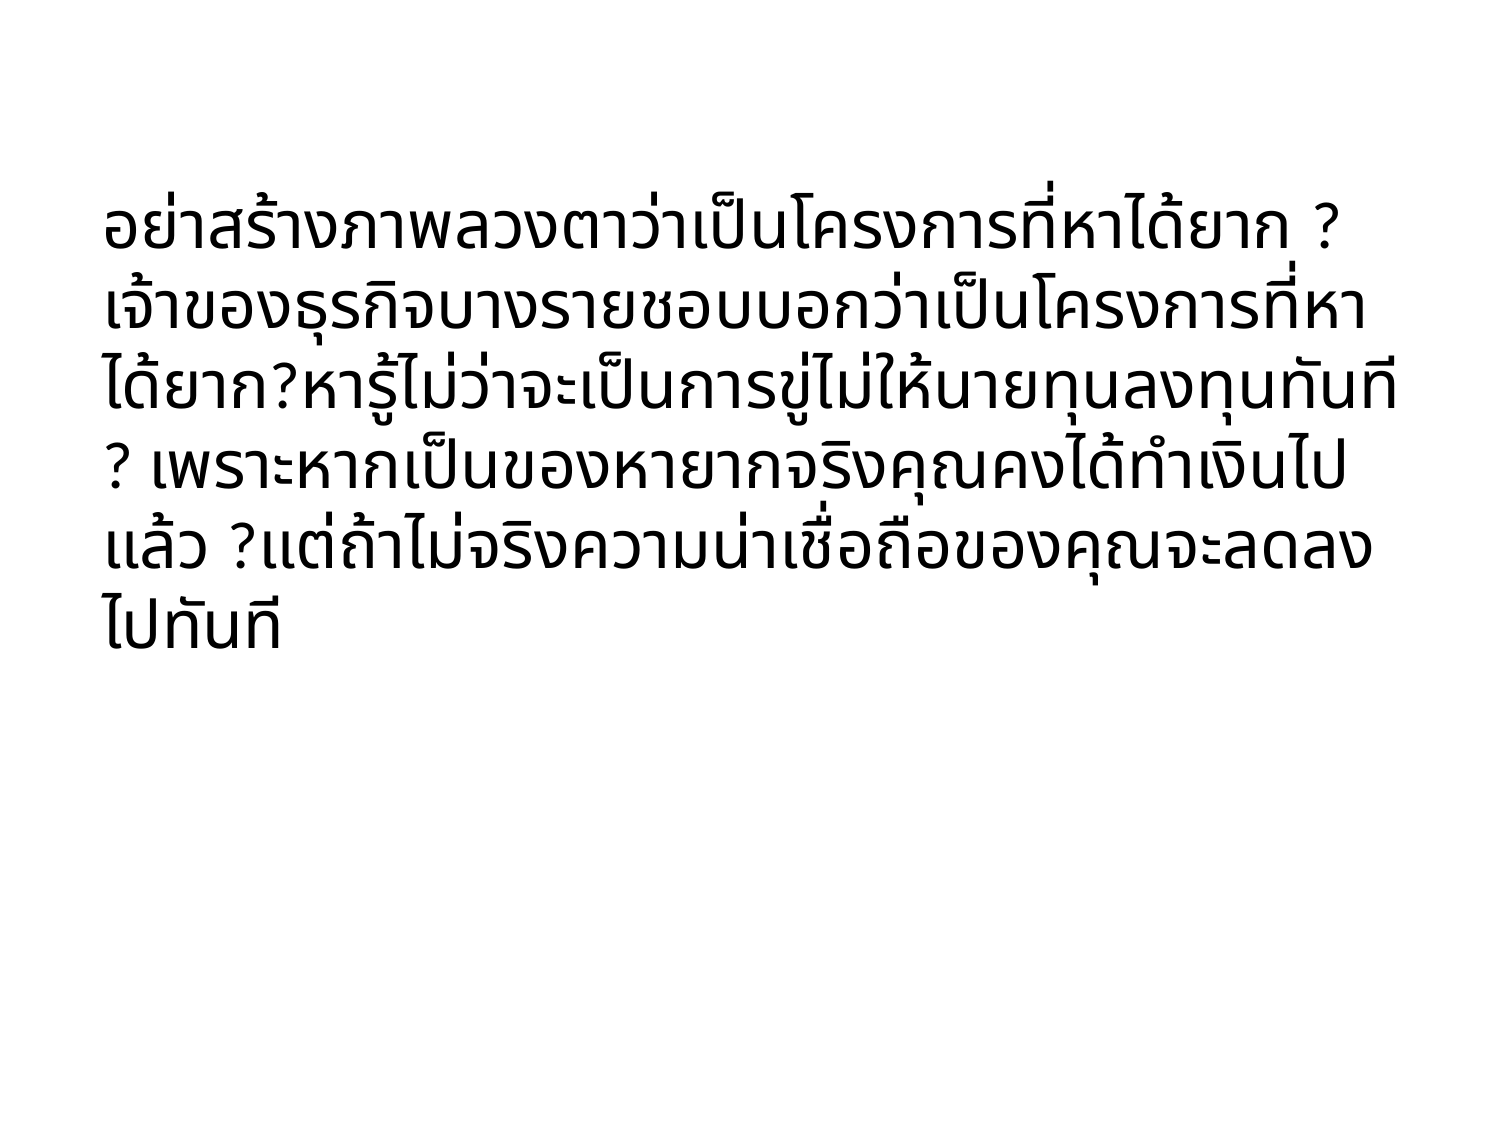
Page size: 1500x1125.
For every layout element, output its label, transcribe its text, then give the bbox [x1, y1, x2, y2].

text_box อย่าสร้างภาพลวงตาว่าเป็นโครงการที่หาได้ยาก ?เจ้าของธุรกิจบางรายชอบบอกว่าเป็นโครงการที่หาได้ยาก?หารู้ไม่ว่าจะเป็นการขู่ไม่ให้นายทุนลงทุนทันที ? เพราะหากเป็นของหายากจริงคุณคงได้ทำเงินไปแล้ว ?แต่ถ้าไม่จริงความน่าเชื่อถือของคุณจะลดลงไปทันที [87, 174, 1425, 670]
